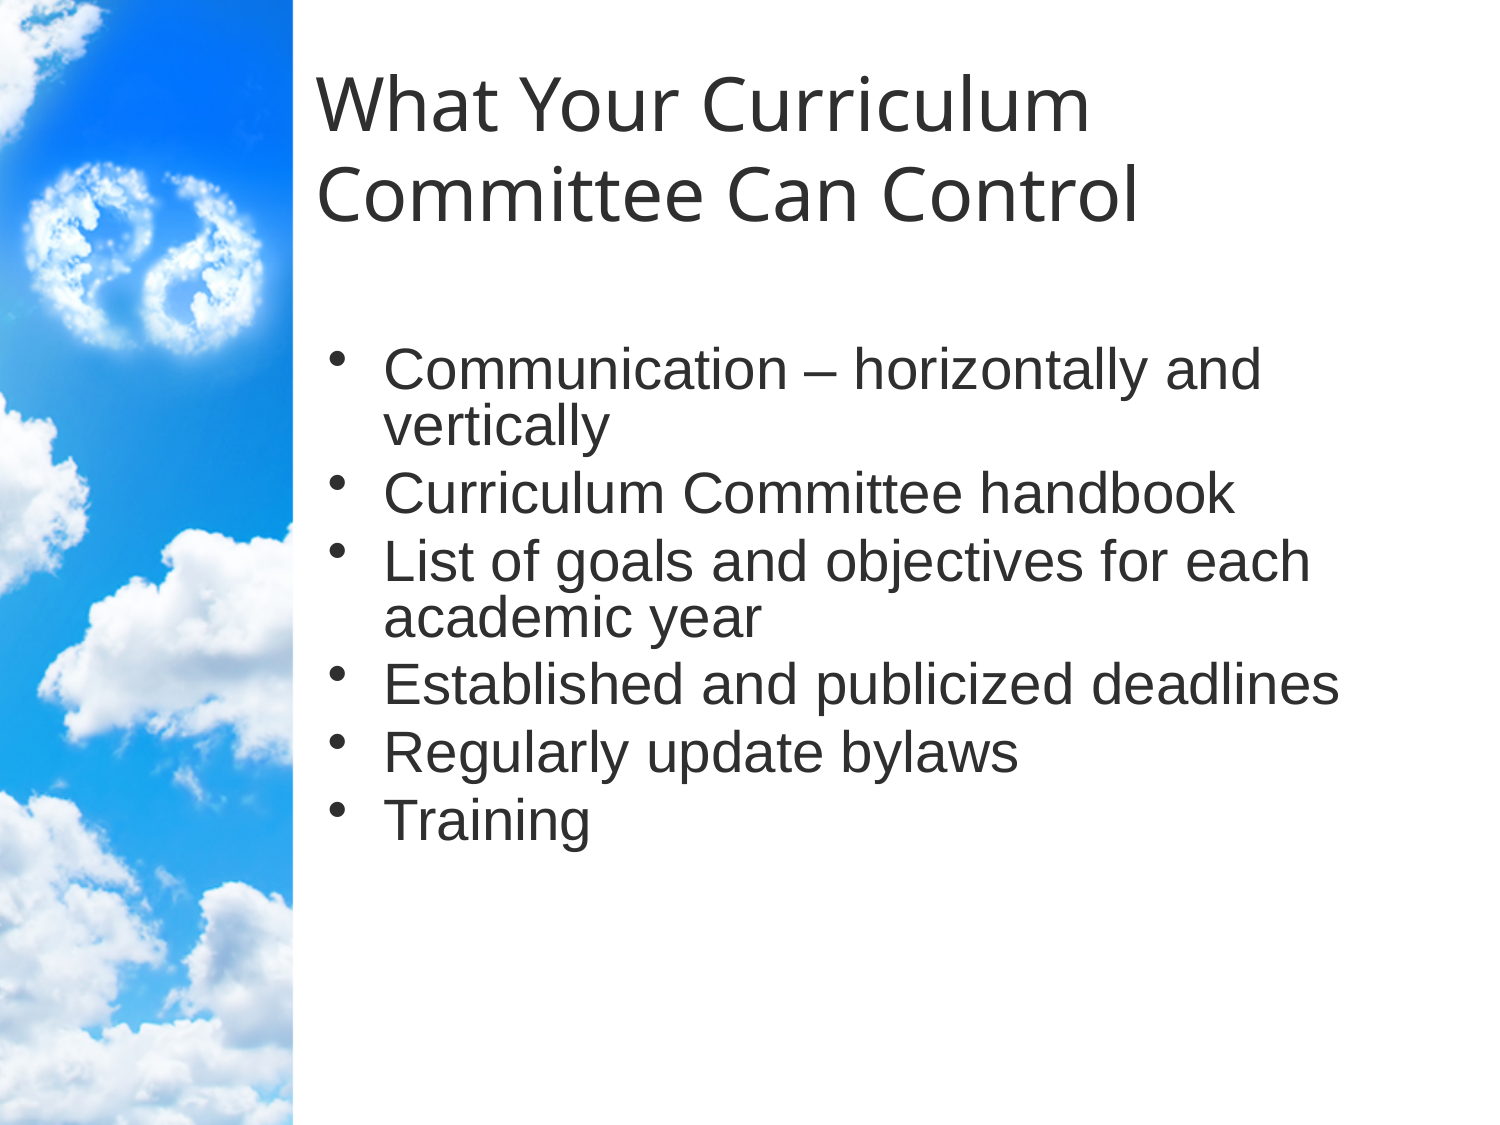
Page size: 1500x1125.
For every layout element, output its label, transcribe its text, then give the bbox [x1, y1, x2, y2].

title What Your Curriculum Committee Can Control [300, 62, 1500, 230]
list Communication – horizontally and vertically Curriculum Committee handbook List of goals and objectives for each academic year Established and publicized deadlines Regularly update bylaws Training [312, 337, 1450, 1038]
picture [0, 0, 1500, 1125]
